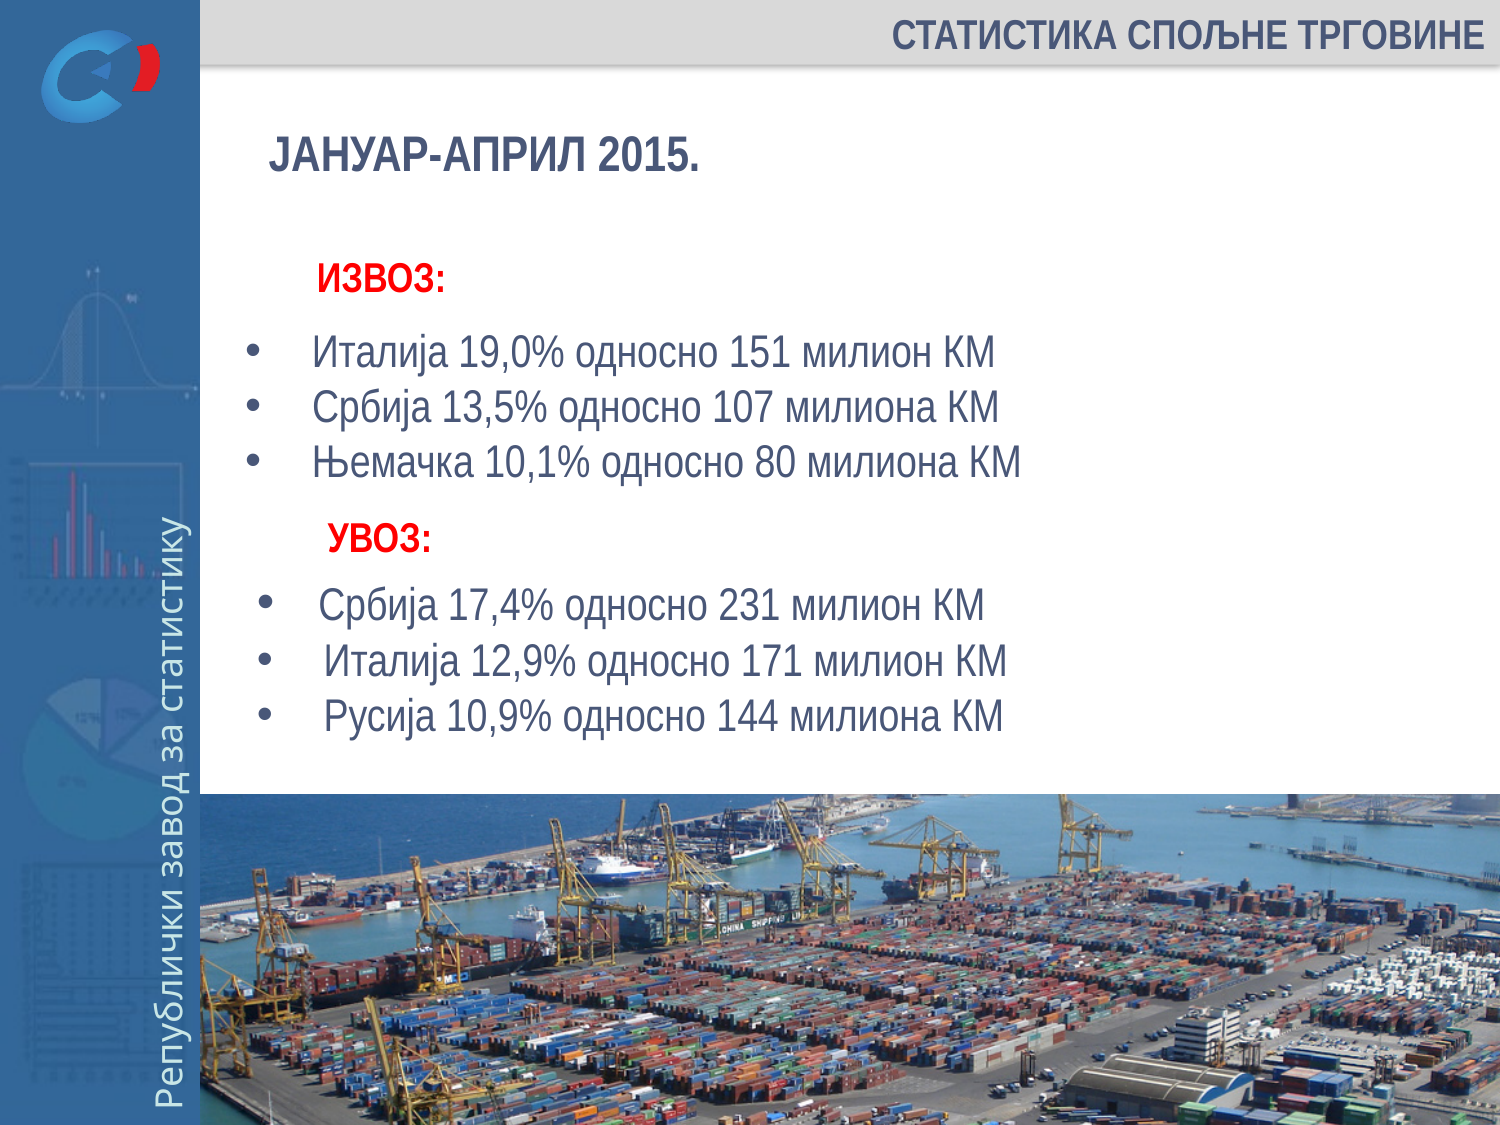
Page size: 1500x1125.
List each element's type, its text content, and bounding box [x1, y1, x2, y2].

text_box ЈАНУАР-АПРИЛ 2015. [253, 113, 1140, 189]
text_box ИЗВОЗ: [302, 243, 462, 309]
text_box СТАТИСТИКА СПОЉНЕ ТРГОВИНЕ [202, 1, 1500, 65]
text_box УВОЗ: [312, 503, 462, 569]
text_box Италија 19,0% односно 151 милион КМ Србија 13,5% односно 107 милиона КМ Њемачка 10,1% односно 80 милиона КМ [230, 314, 1459, 650]
text_box Србија 17,4% односно 231 милион КМ Италија 12,9% односно 171 милион КМ Русија 10,9% односно 144 милиона КМ [242, 503, 1471, 793]
picture [0, 0, 1500, 1125]
